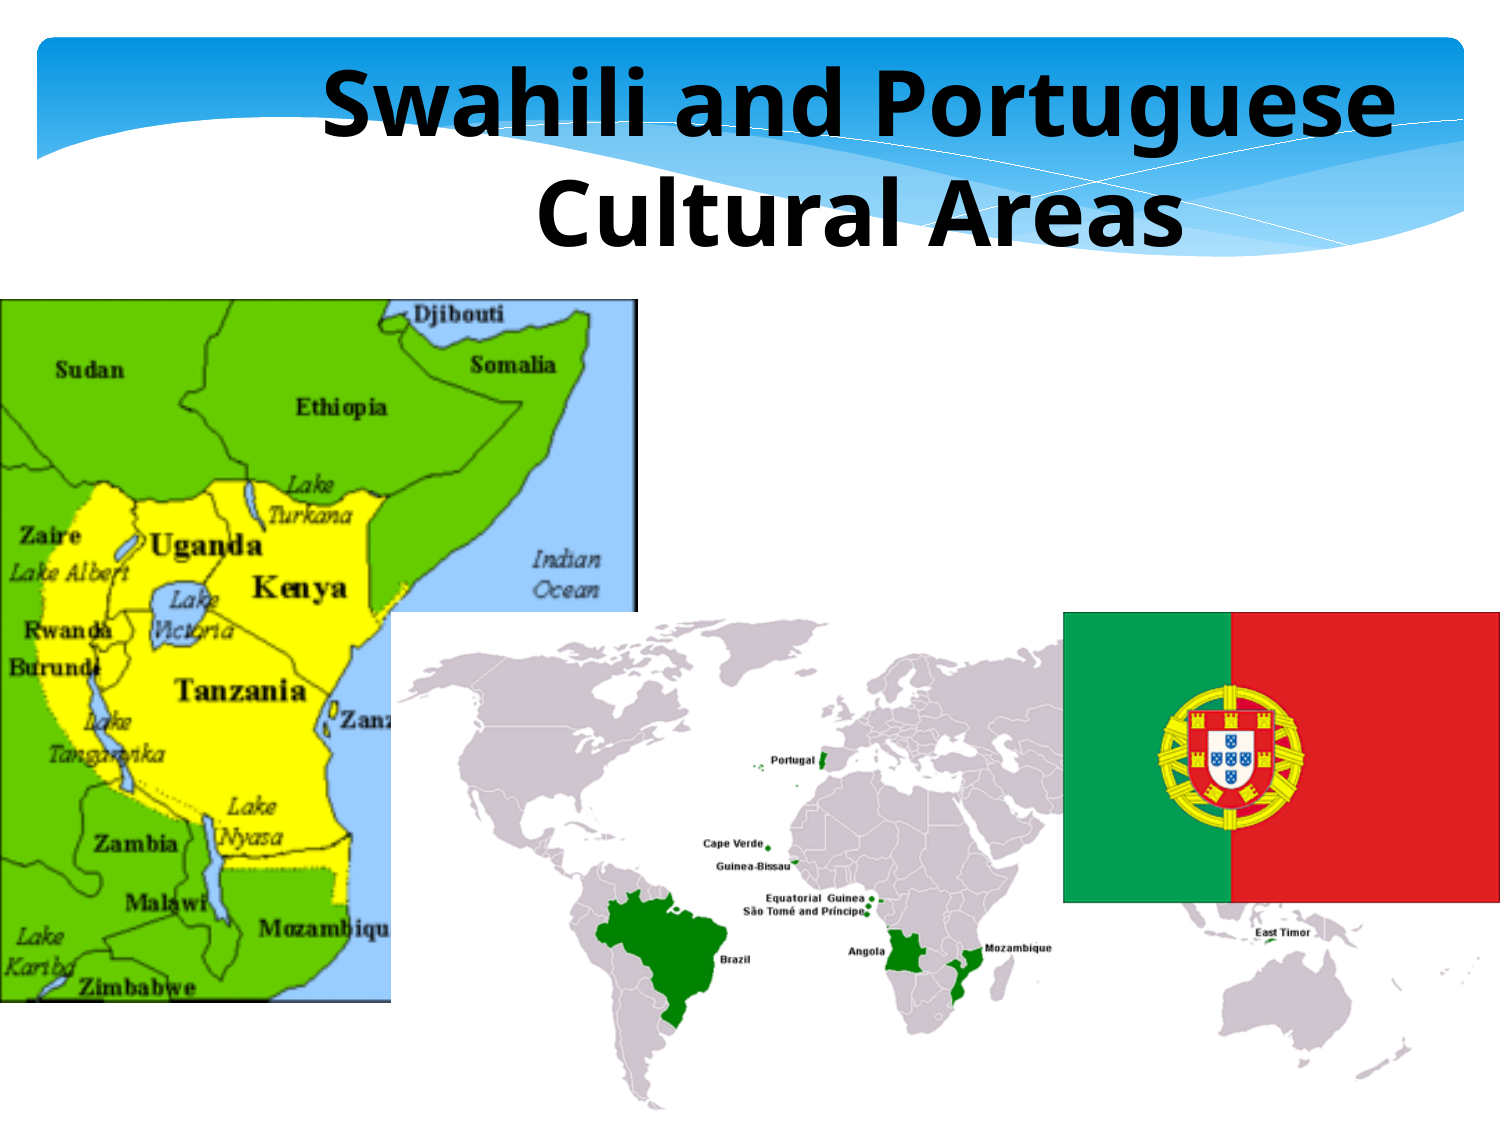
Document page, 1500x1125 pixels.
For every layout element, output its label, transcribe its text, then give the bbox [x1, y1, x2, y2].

picture [0, 299, 1500, 1125]
title Swahili and Portuguese Cultural Areas [221, 35, 1500, 275]
